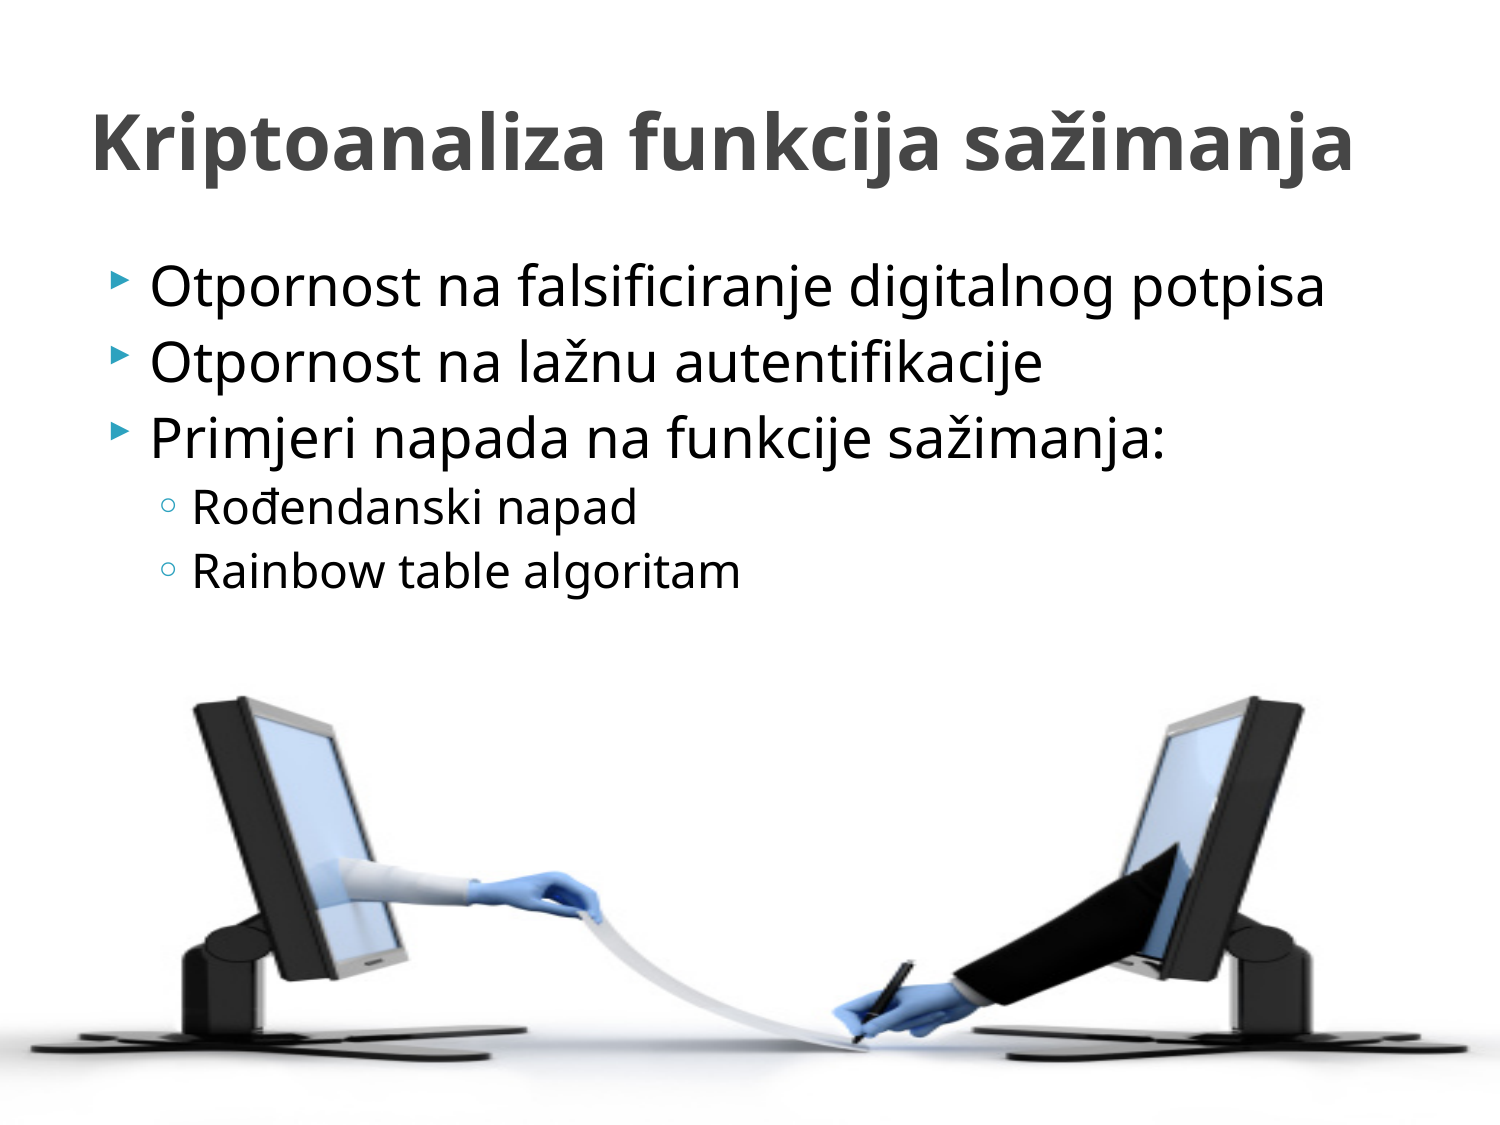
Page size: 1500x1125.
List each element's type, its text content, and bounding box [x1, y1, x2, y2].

picture [0, 609, 1500, 1125]
list Otpornost na falsificiranje digitalnog potpisa Otpornost na lažnu autentifikacije Primjeri napada na funkcije sažimanja: Rođendanski napad Rainbow table algoritam [75, 243, 1425, 608]
title Kriptoanaliza funkcija sažimanja [75, 45, 1425, 233]
